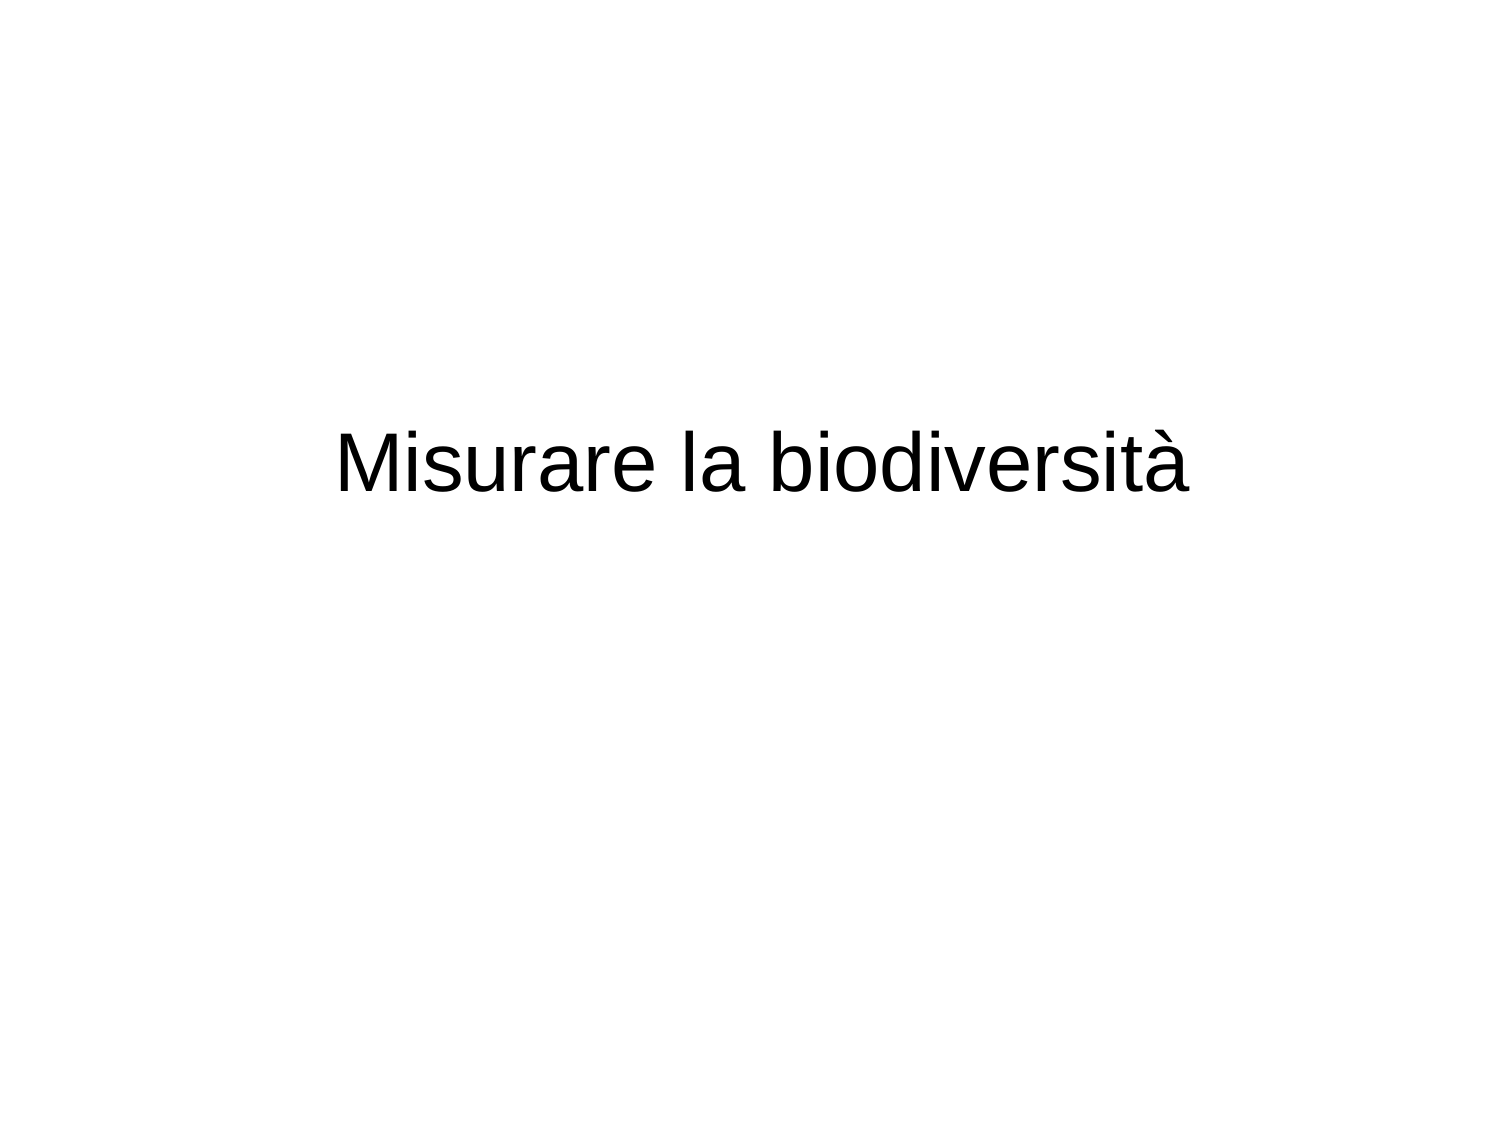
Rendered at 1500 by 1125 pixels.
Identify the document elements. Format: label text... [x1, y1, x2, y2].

title Misurare la biodiversità [125, 356, 1400, 560]
